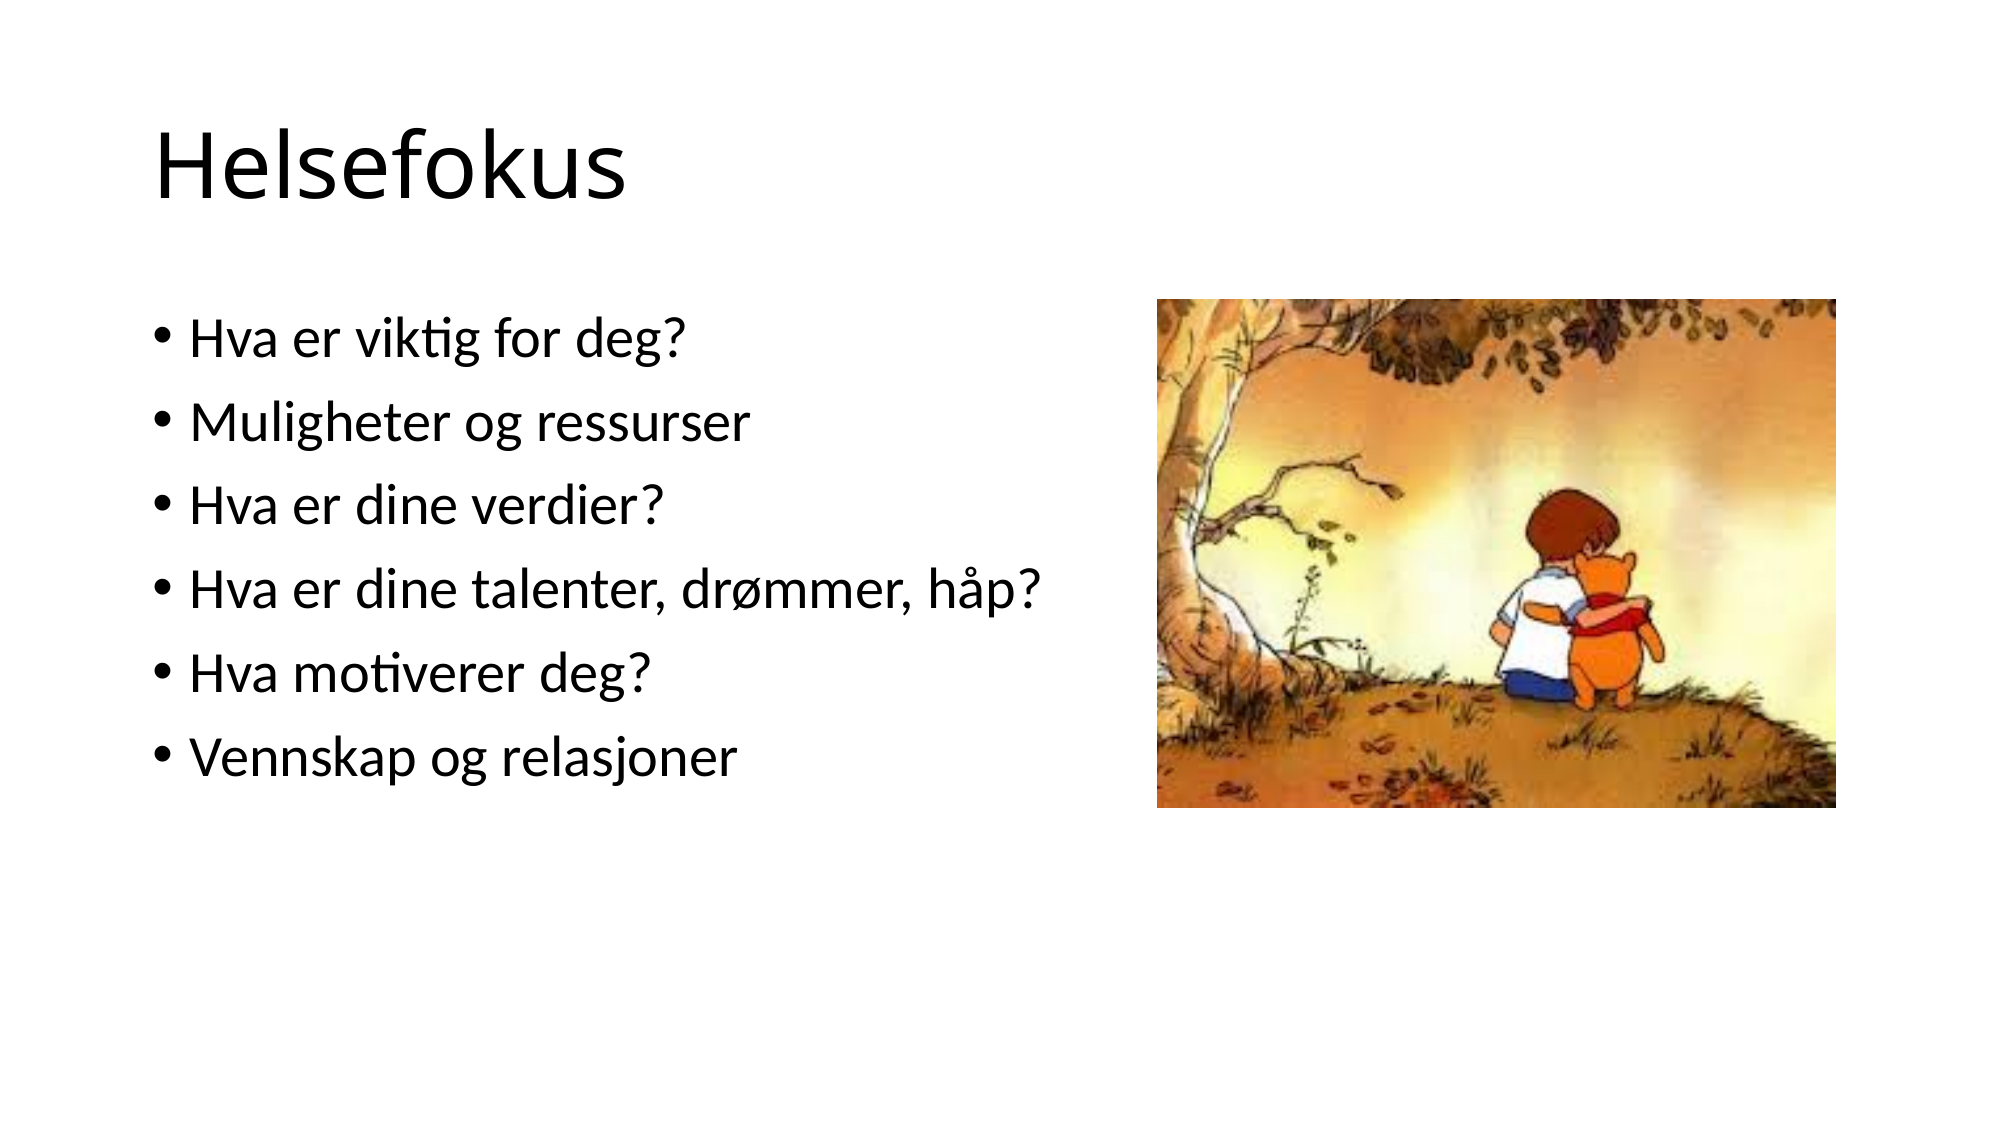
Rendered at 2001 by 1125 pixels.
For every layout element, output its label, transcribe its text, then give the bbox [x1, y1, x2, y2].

title Helsefokus [137, 59, 1863, 278]
picture [1157, 299, 1836, 808]
list Hva er viktig for deg? Muligheter og ressurser Hva er dine verdier? Hva er dine talenter, drømmer, håp? Hva motiverer deg? Vennskap og relasjoner [137, 299, 1863, 1014]
